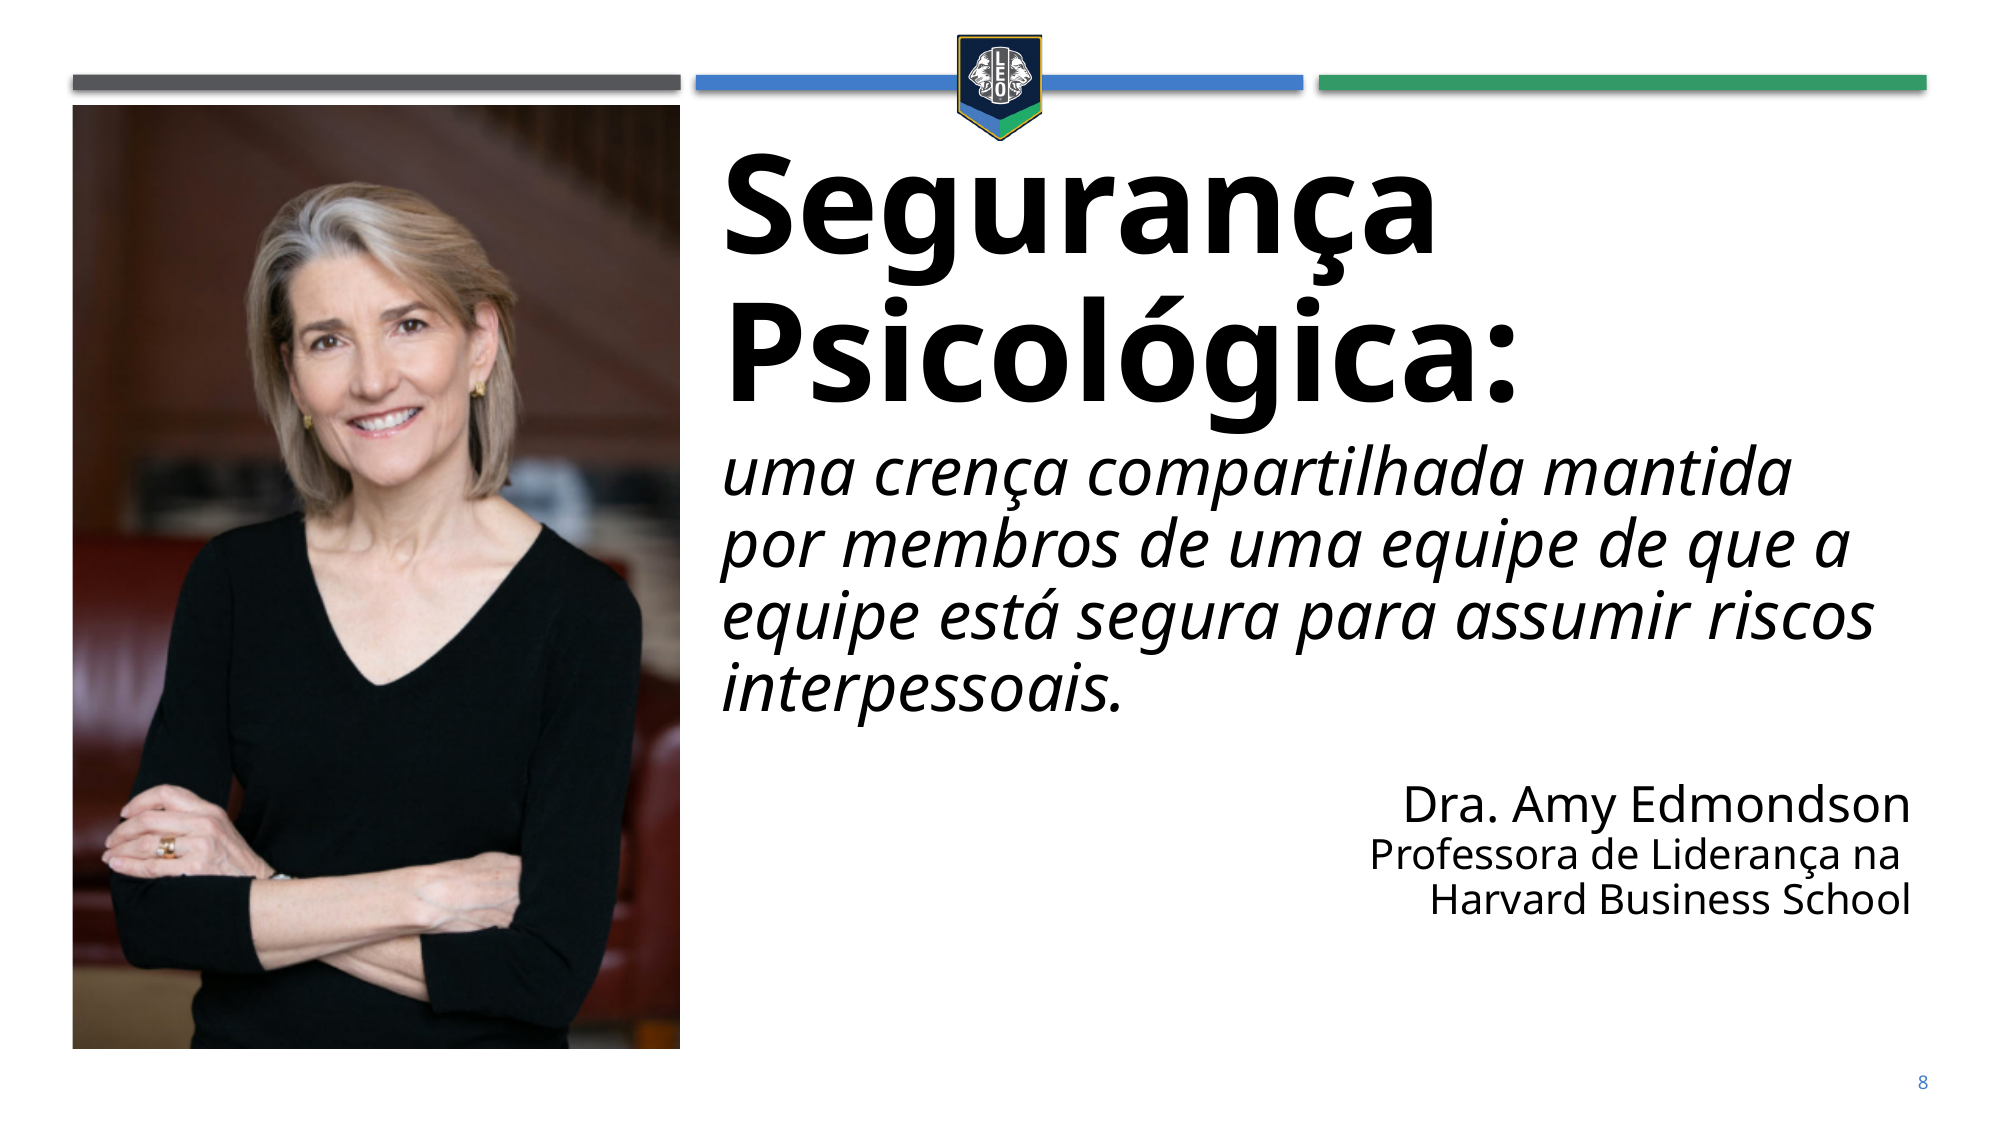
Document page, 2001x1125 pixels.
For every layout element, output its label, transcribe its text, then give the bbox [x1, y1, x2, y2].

slide_number 8 [1770, 1053, 1944, 1114]
picture [71, 104, 681, 1049]
list Segurança Psicológica: uma crença compartilhada mantida por membros de uma equipe de que a equipe está segura para assumir riscos interpessoais. Dra. Amy Edmondson Professora de Liderança na Harvard Business School [706, 105, 1928, 954]
